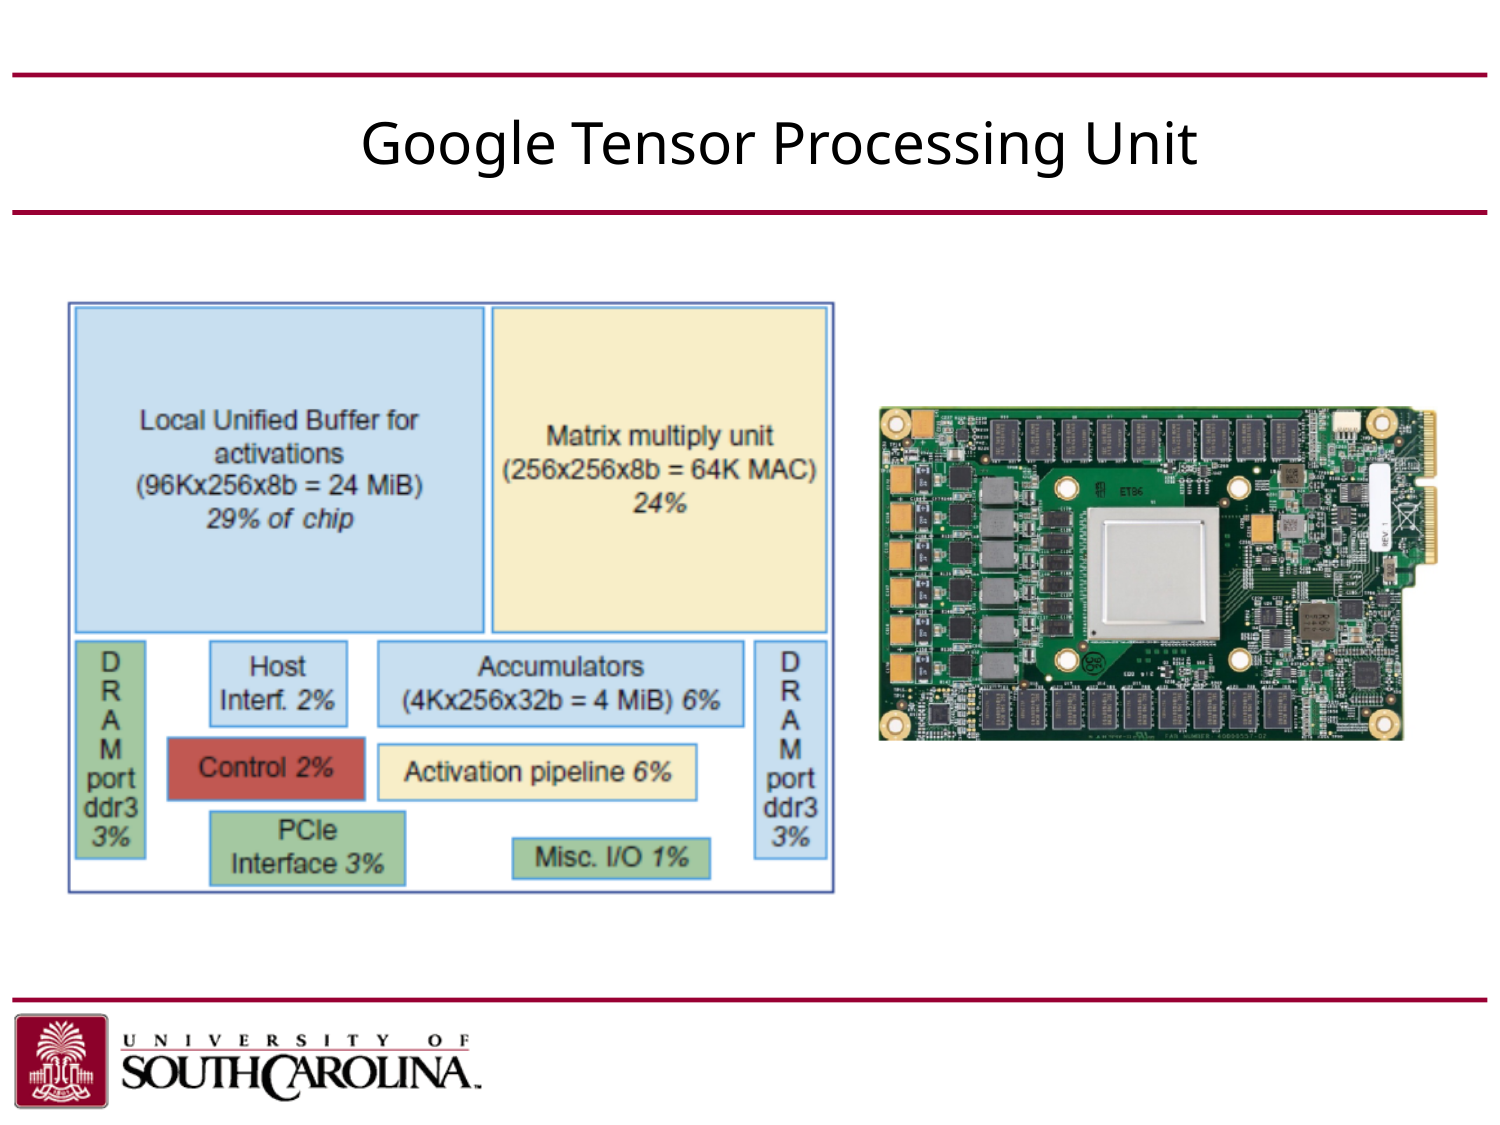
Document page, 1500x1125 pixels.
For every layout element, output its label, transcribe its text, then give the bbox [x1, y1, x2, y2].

picture [59, 287, 846, 905]
title Google Tensor Processing Unit [99, 83, 1459, 200]
picture [12, 1012, 488, 1112]
picture [874, 399, 1441, 746]
